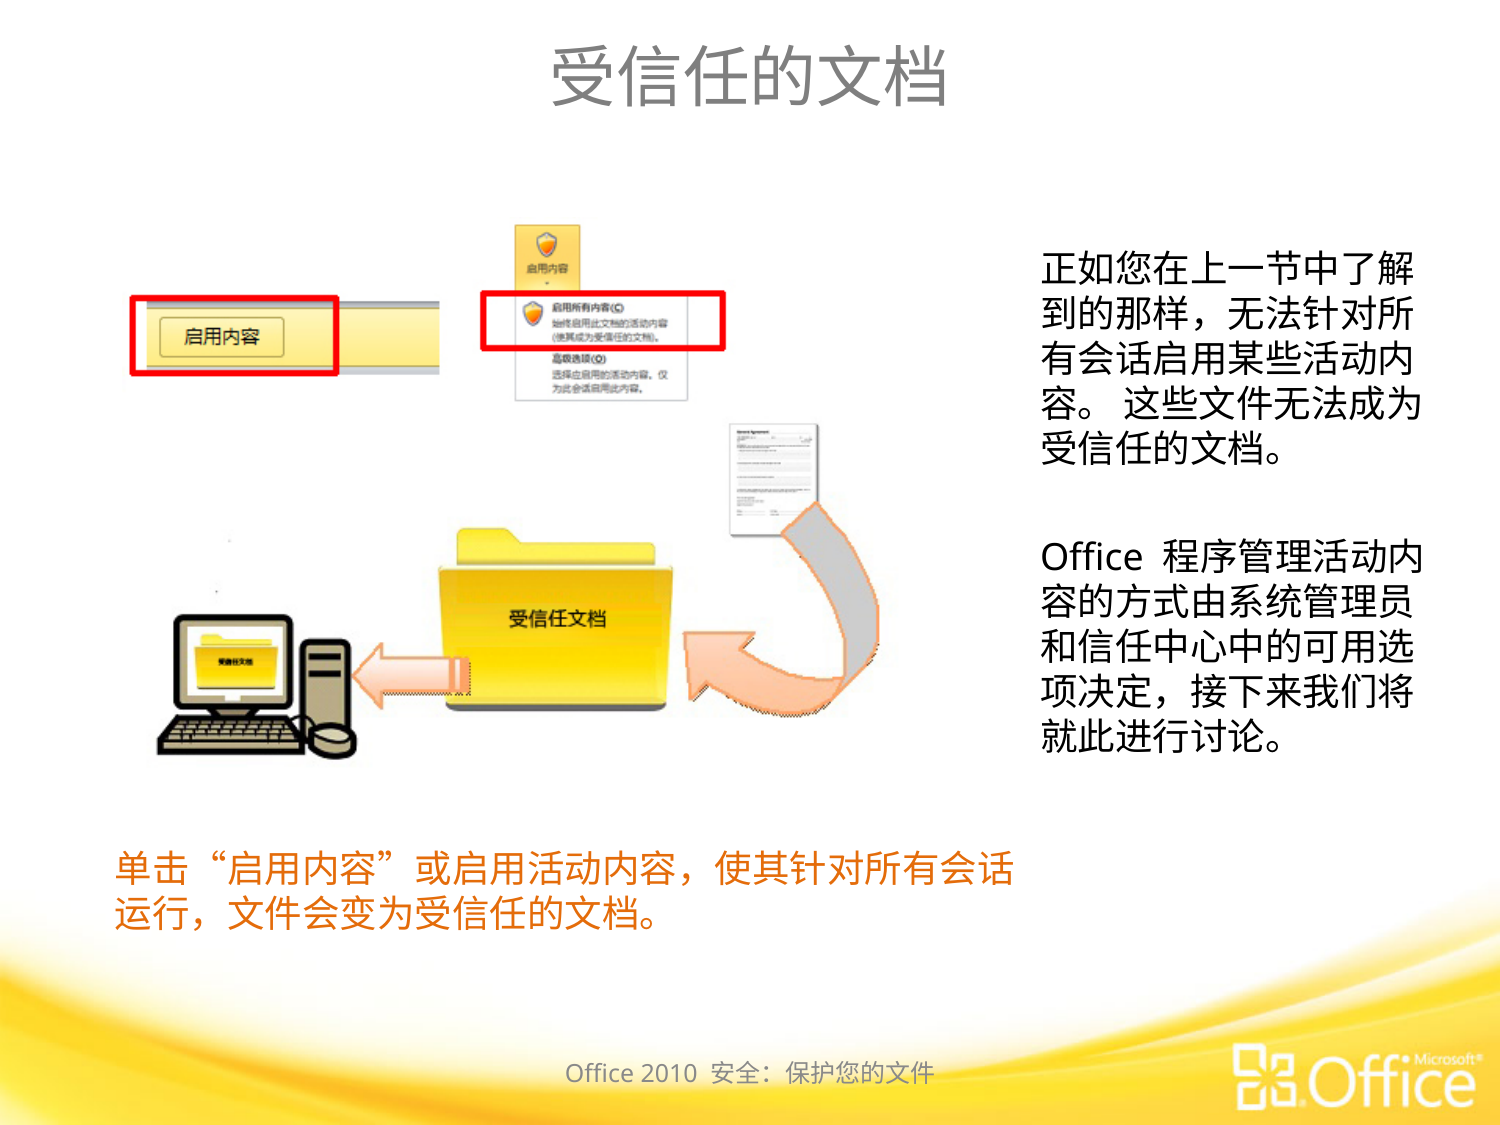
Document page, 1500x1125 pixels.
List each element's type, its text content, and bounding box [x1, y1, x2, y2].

list 单击“启用内容”或启用活动内容，使其针对所有会话运行，文件会变为受信任的文档。 [99, 837, 1038, 988]
title 受信任的文档 [87, 24, 1413, 125]
picture [0, 0, 1500, 1125]
footer Office 2010 安全：保护您的文件 [425, 1042, 1075, 1103]
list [122, 217, 914, 810]
text_box Office 程序管理活动内容的方式由系统管理员和信任中心中的可用选项决定，接下来我们将就此进行讨论。 [1024, 525, 1463, 938]
list 正如您在上一节中了解到的那样，无法针对所有会话启用某些活动内容。 这些文件无法成为受信任的文档。 [1025, 237, 1463, 525]
